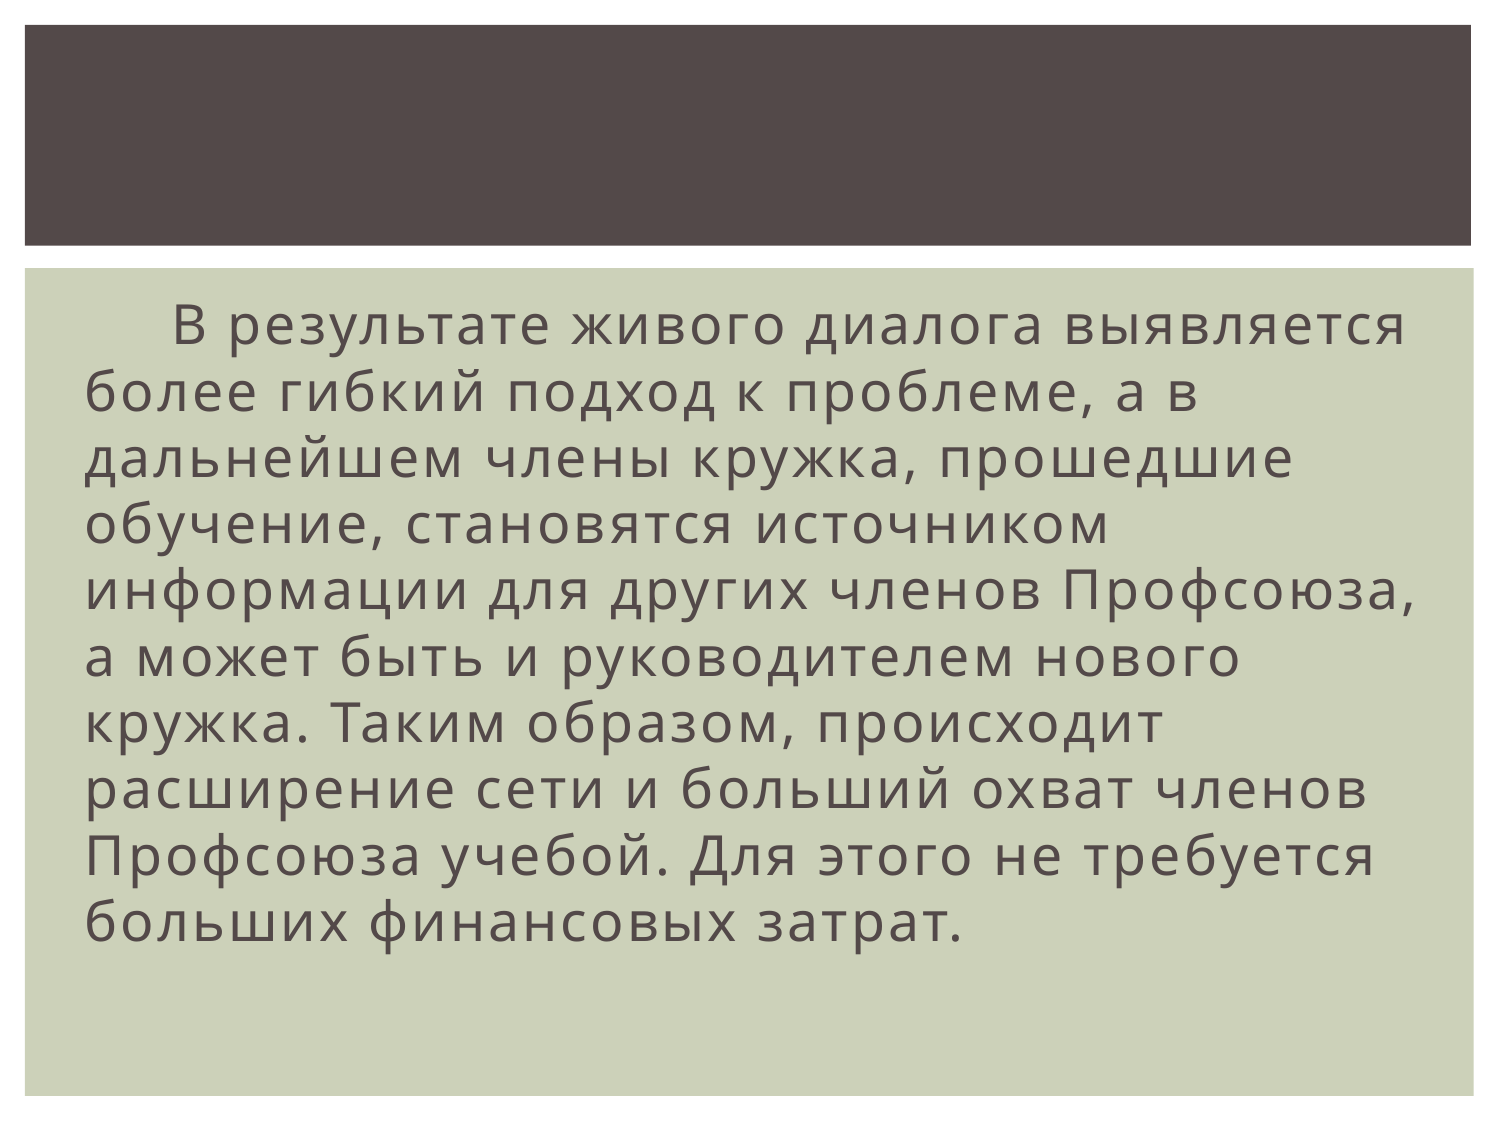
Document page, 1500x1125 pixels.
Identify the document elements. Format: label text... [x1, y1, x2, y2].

list В результате живого диалога выявляется более гибкий подход к проблеме, а в дальнейшем члены кружка, прошедшие обучение, становятся источником информации для других членов Профсоюза, а может быть и руководителем нового кружка. Таким образом, происходит расширение сети и больший охват членов Профсоюза учебой. Для этого не требуется больших финансовых затрат. [62, 281, 1442, 1005]
